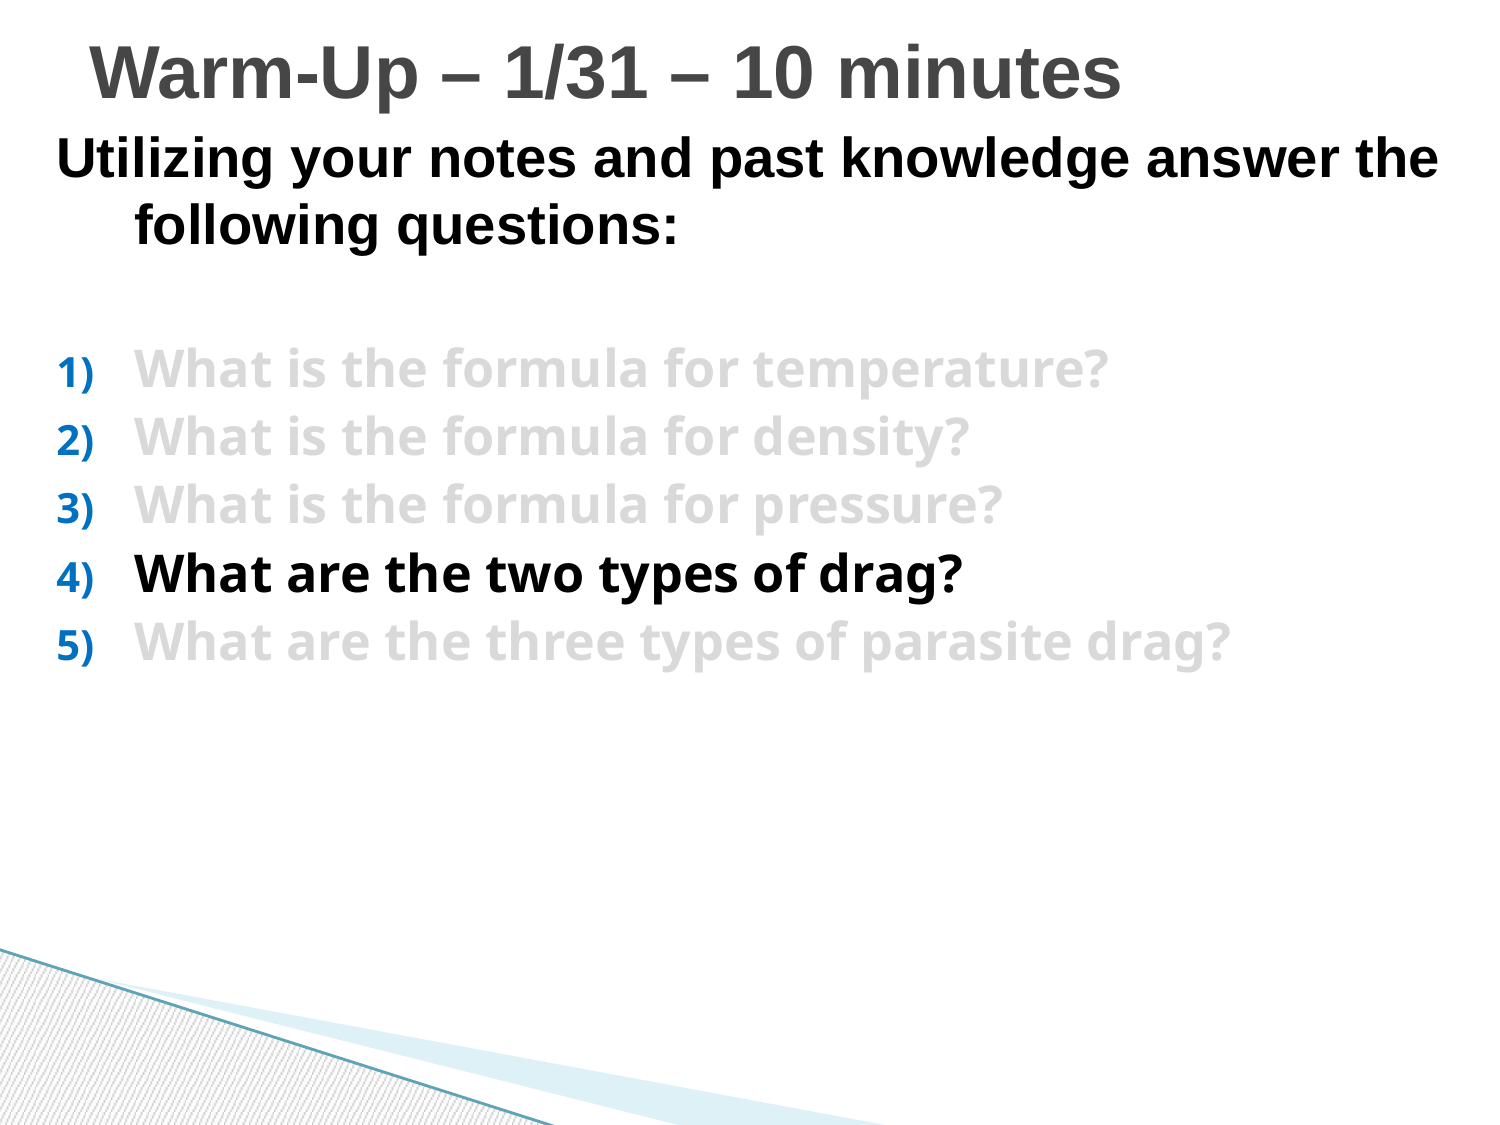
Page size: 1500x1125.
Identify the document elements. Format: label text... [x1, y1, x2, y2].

text_box [479, 1075, 886, 1125]
list Utilizing your notes and past knowledge answer the following questions: What is the formula for temperature? What is the formula for density? What is the formula for pressure? What are the two types of drag? What are the three types of parasite drag? [29, 112, 1471, 1075]
text_box [0, 951, 547, 1125]
title Warm-Up – 1/31 – 10 minutes [74, 0, 1425, 138]
